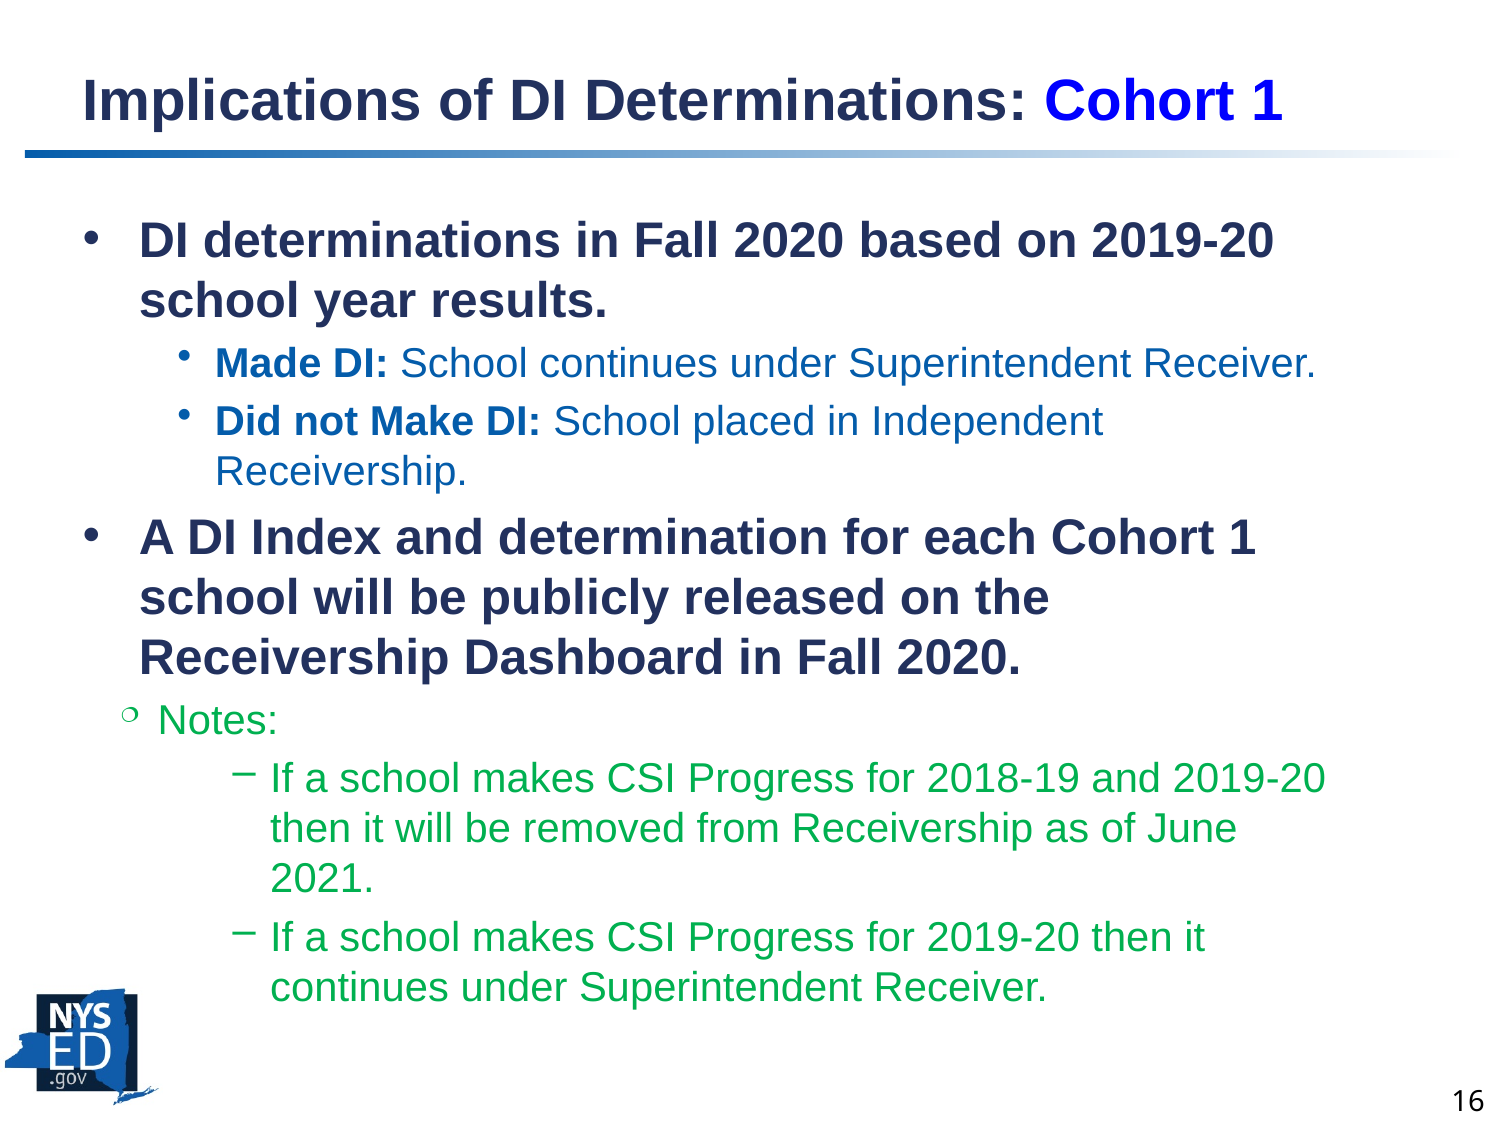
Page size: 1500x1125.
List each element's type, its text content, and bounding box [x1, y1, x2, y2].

title Implications of DI Determinations: Cohort 1 [67, 0, 1450, 139]
slide_number 16 [1149, 1074, 1500, 1125]
list DI determinations in Fall 2020 based on 2019-20 school year results. Made DI: School continues under Superintendent Receiver. Did not Make DI: School placed in Independent Receivership. A DI Index and determination for each Cohort 1 school will be publicly released on the Receivership Dashboard in Fall 2020. Notes: If a school makes CSI Progress for 2018-19 and 2019-20 then it will be removed from Receivership as of June 2021. If a school makes CSI Progress for 2019-20 then it continues under Superintendent Receiver. [67, 200, 1358, 1004]
picture [0, 962, 163, 1125]
